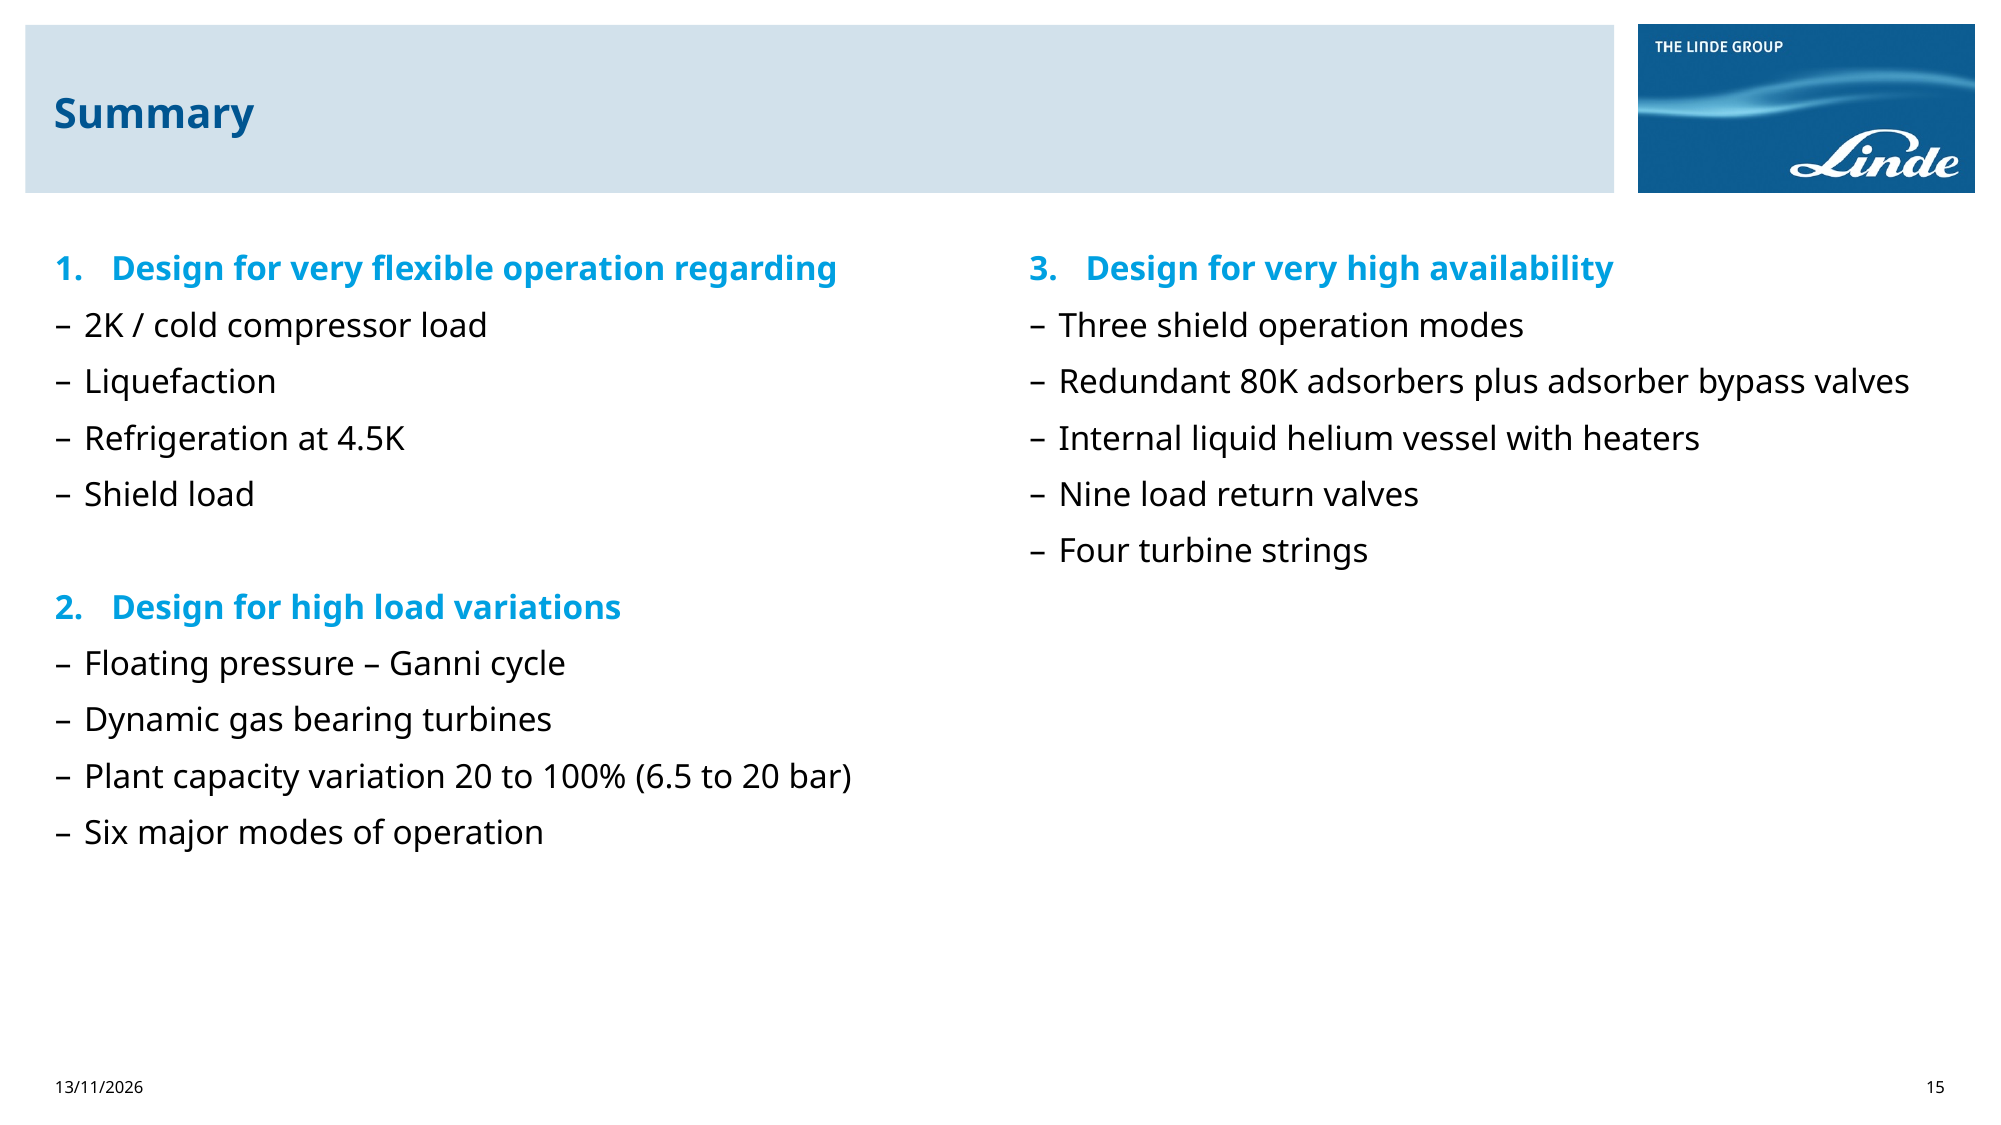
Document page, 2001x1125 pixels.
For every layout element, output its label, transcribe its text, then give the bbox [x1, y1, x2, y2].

picture [1638, 24, 1975, 193]
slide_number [54, 1058, 174, 1100]
list Design for very high availability Three shield operation modes Redundant 80K adsorbers plus adsorber bypass valves Internal liquid helium vessel with heaters Nine load return valves Four turbine strings [1029, 243, 1946, 1047]
list Design for very flexible operation regarding 2K / cold compressor load Liquefaction Refrigeration at 4.5K Shield load Design for high load variations Floating pressure – Ganni cycle Dynamic gas bearing turbines Plant capacity variation 20 to 100% (6.5 to 20 bar) Six major modes of operation [54, 243, 977, 1047]
title Summary [25, 24, 1615, 193]
